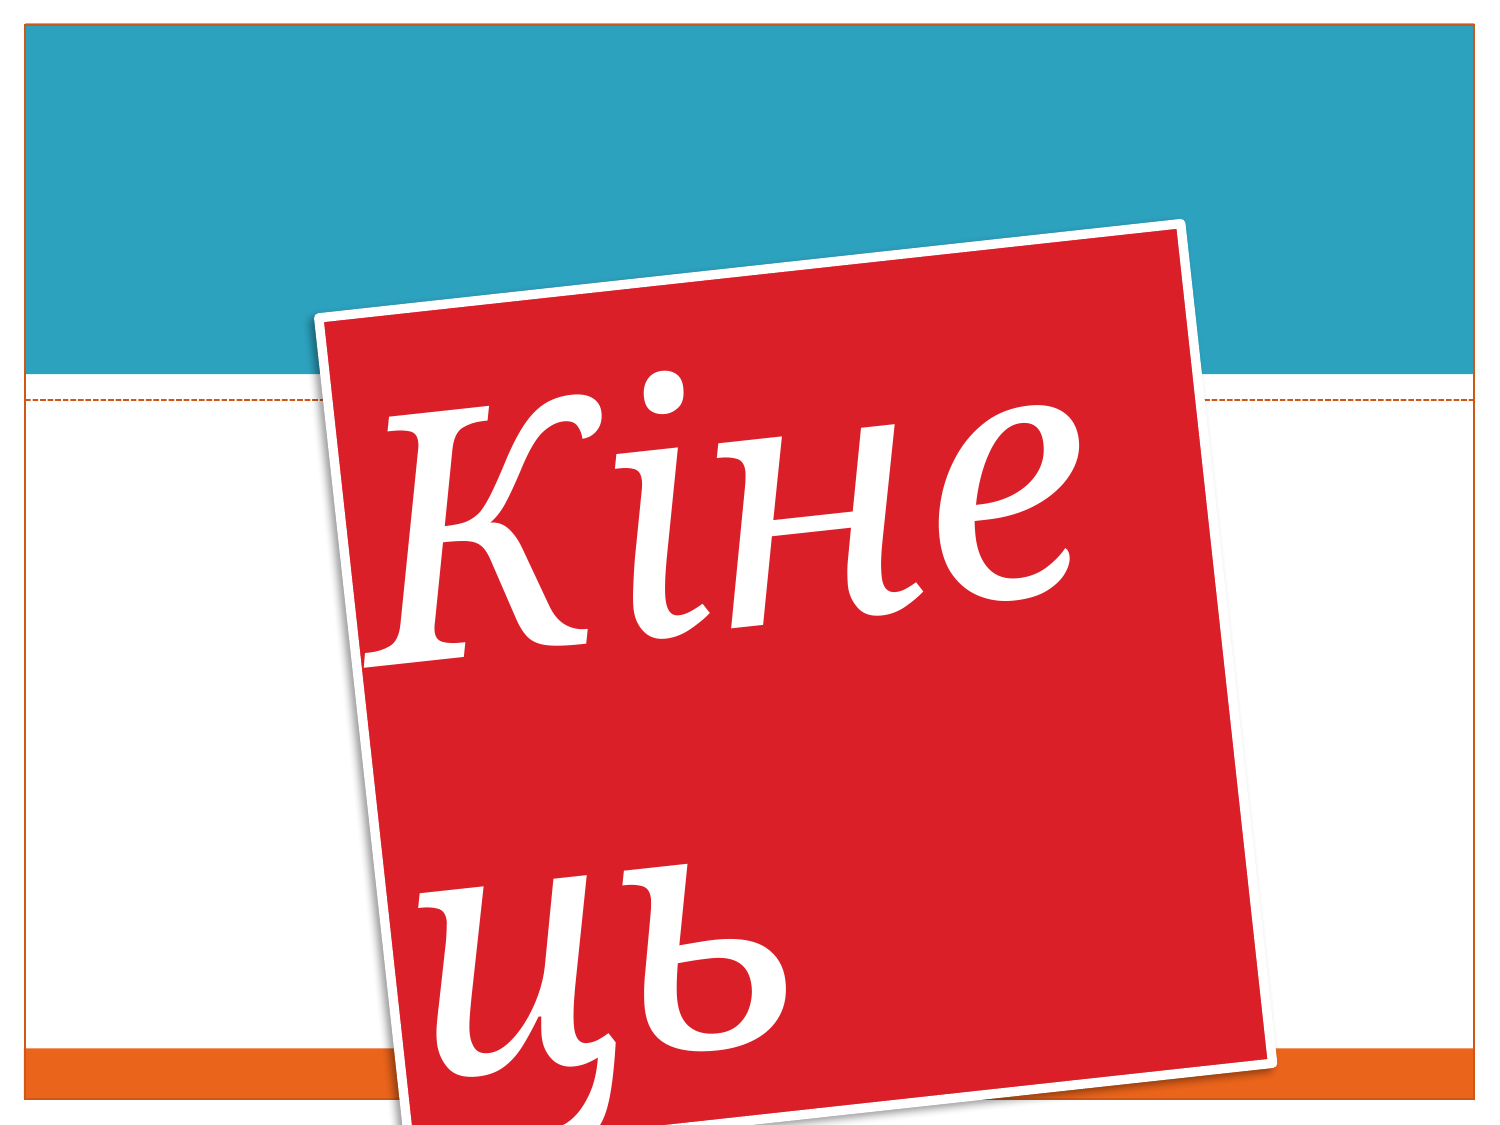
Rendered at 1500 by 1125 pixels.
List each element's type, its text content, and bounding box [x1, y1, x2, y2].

text_box Кінець [317, 221, 1275, 1125]
